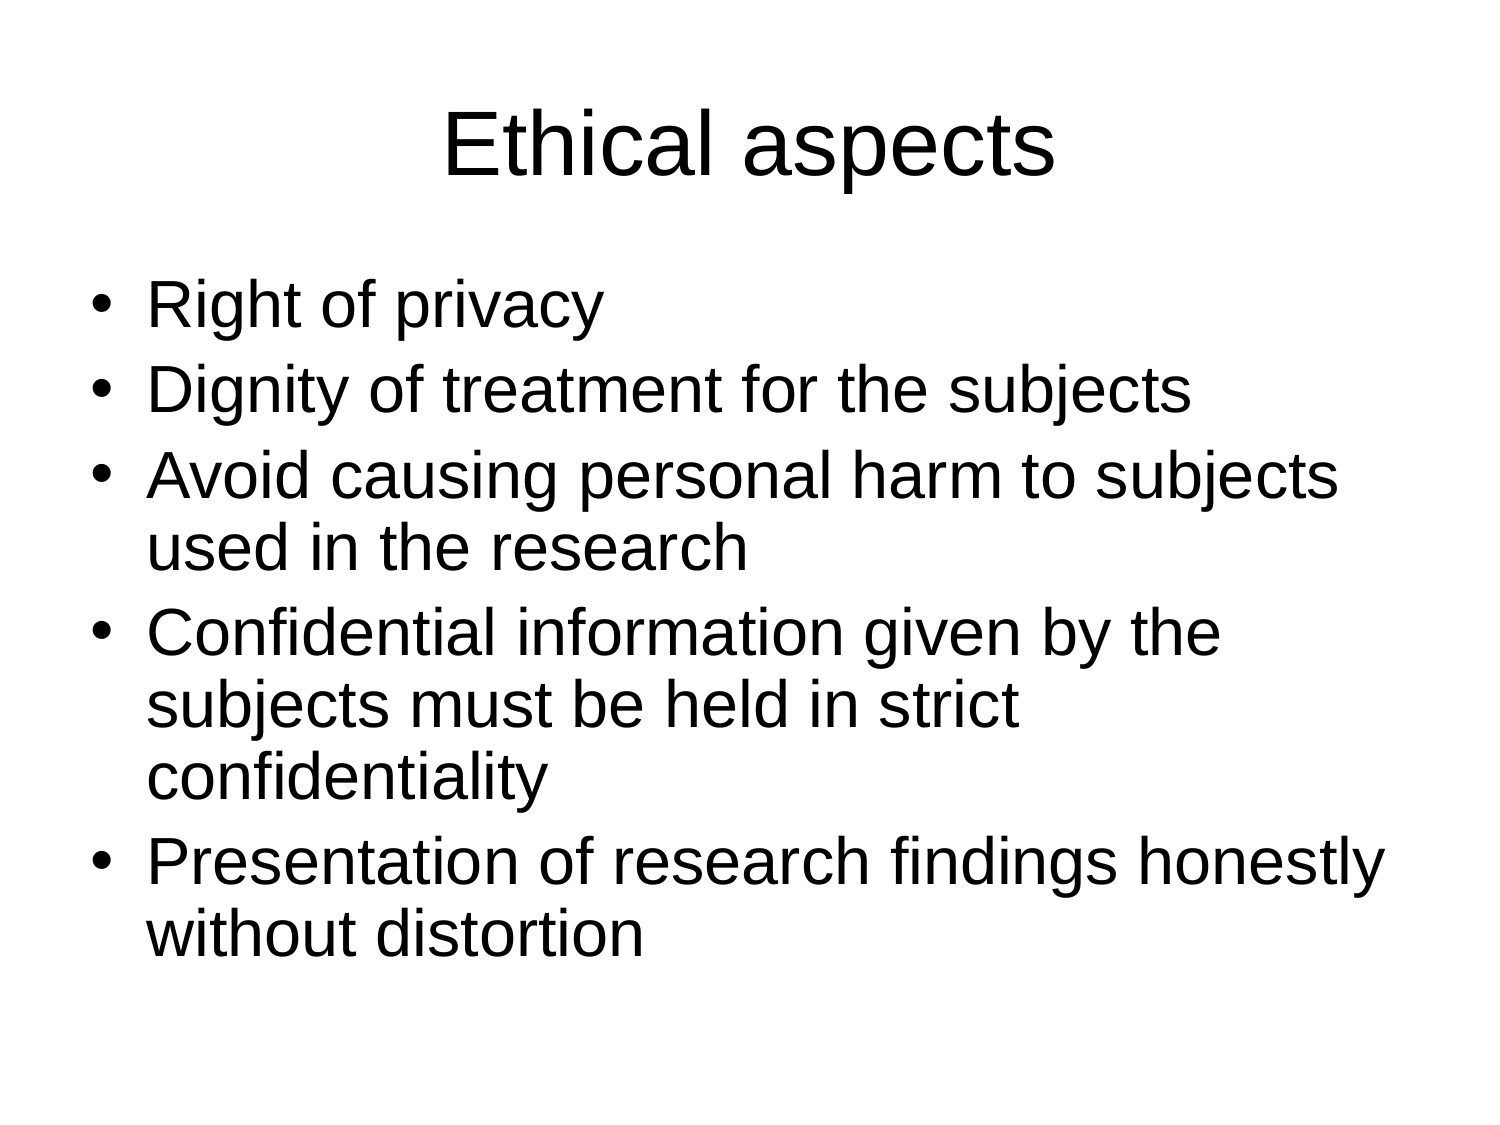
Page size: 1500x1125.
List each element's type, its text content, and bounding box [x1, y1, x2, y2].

title Ethical aspects [75, 45, 1425, 233]
list Right of privacy Dignity of treatment for the subjects Avoid causing personal harm to subjects used in the research Confidential information given by the subjects must be held in strict confidentiality Presentation of research findings honestly without distortion [75, 262, 1425, 1005]
